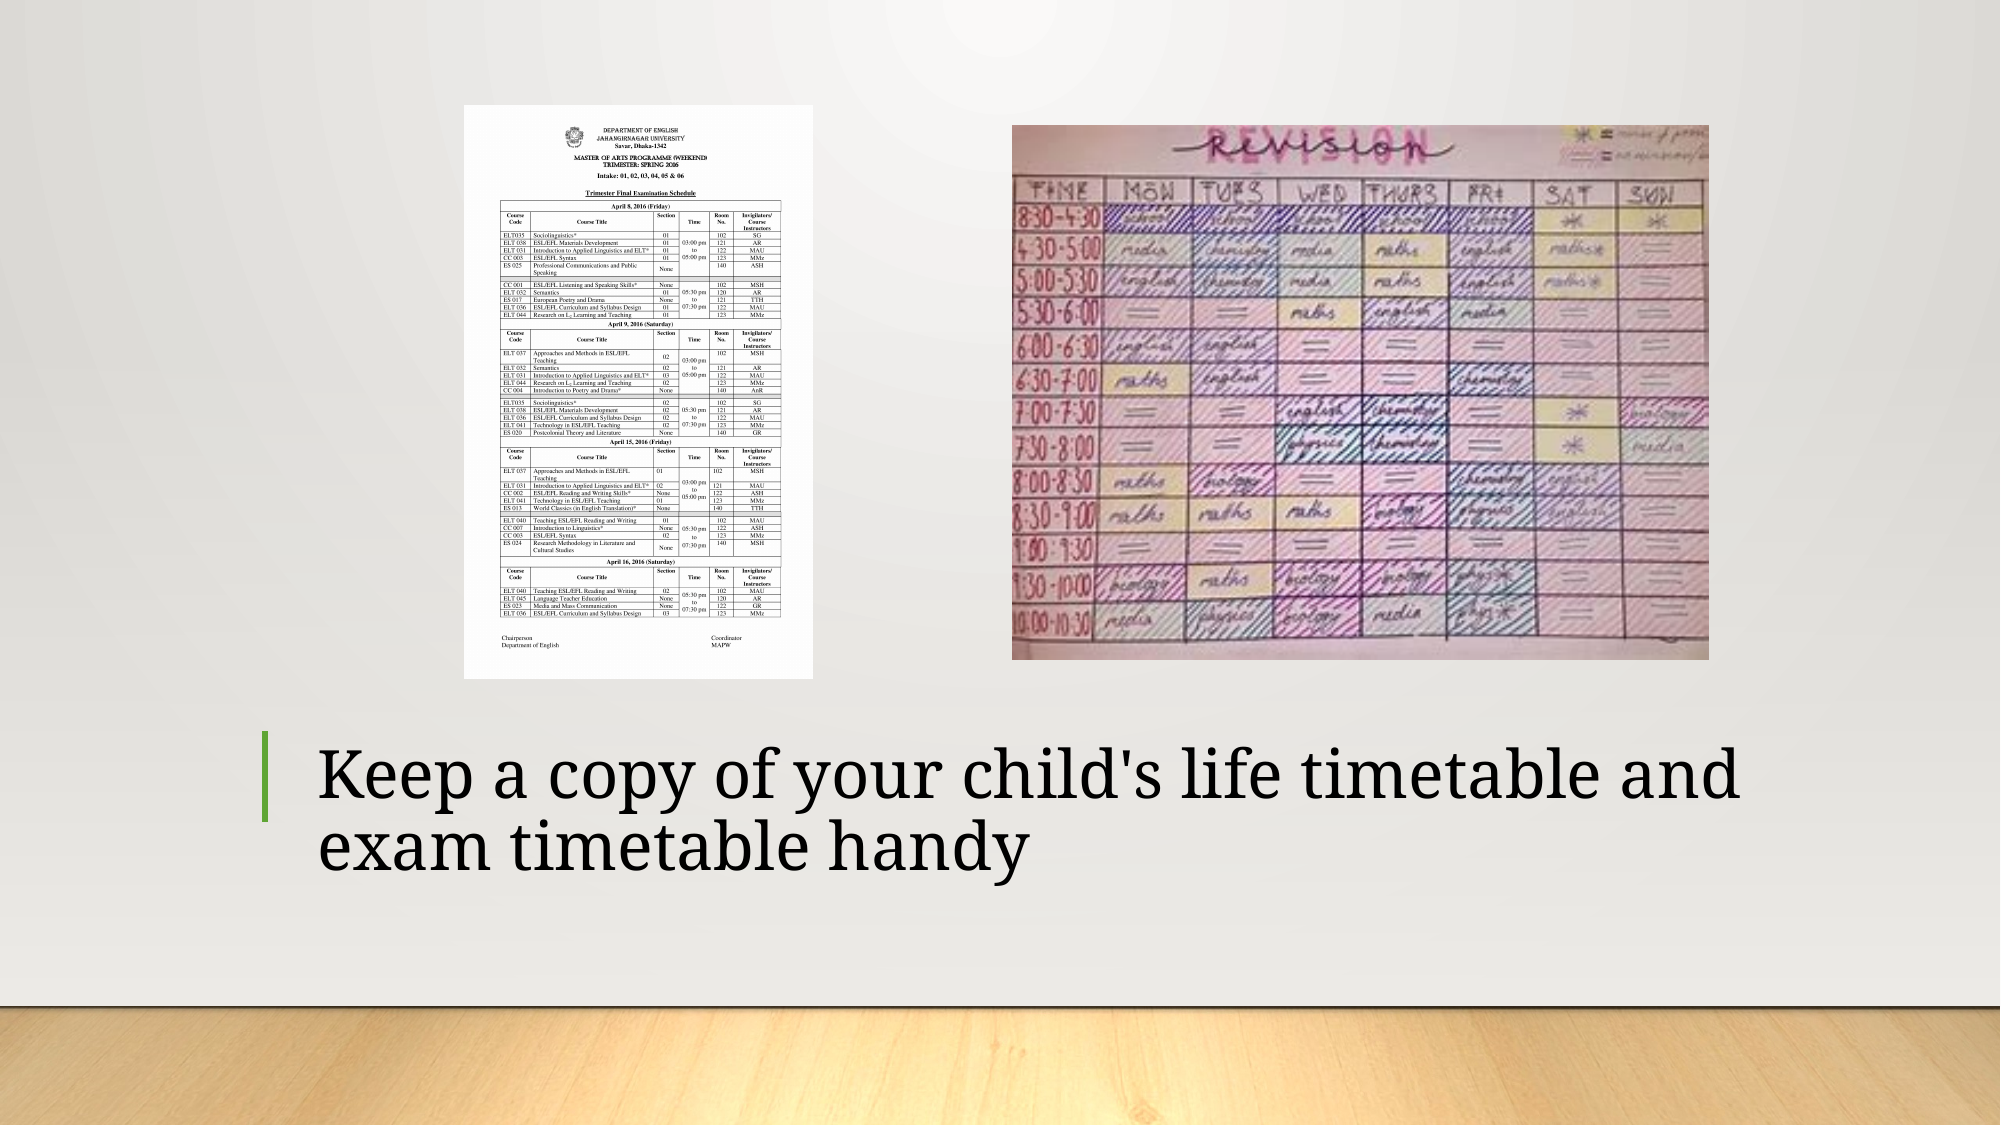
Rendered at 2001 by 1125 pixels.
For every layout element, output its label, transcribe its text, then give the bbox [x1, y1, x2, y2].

title Keep a copy of your child's life timetable and exam timetable handy [302, 794, 1947, 886]
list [1012, 125, 1709, 660]
text_box [0, 329, 2000, 1006]
text_box [0, 0, 2000, 329]
picture [464, 105, 813, 680]
picture [0, 1008, 2000, 1125]
